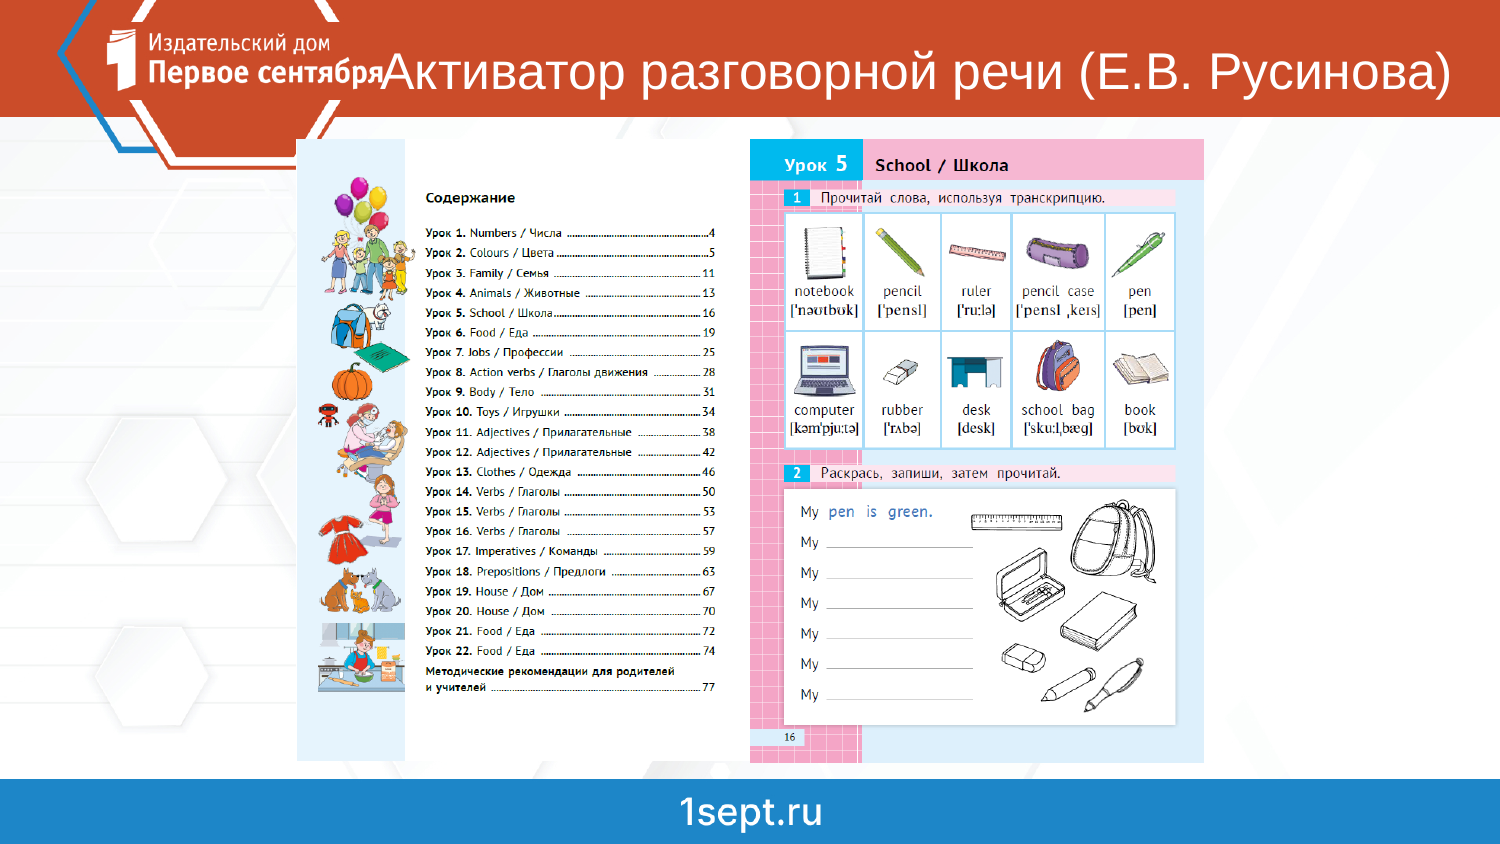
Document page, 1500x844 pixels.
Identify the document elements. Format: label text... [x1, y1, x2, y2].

picture [0, 0, 1500, 844]
title Активатор разговорной речи (Е.В. Русинова) [365, 22, 1477, 117]
